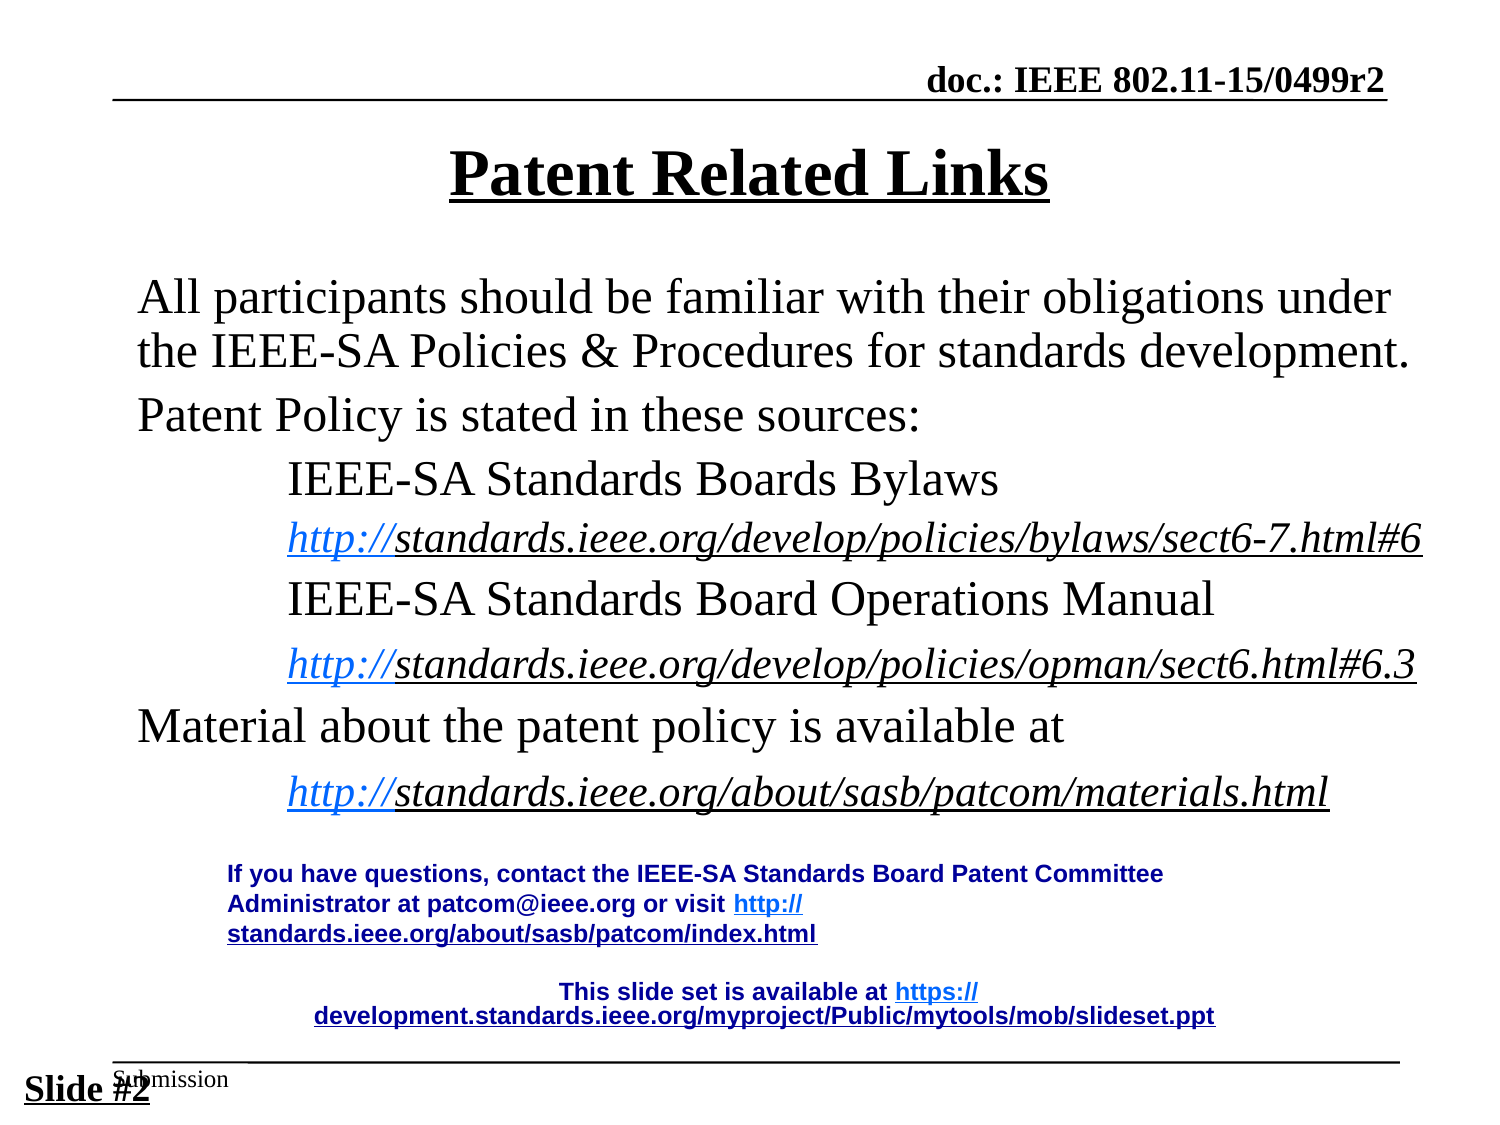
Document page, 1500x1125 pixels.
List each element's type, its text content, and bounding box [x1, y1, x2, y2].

text_box Slide #2 [9, 1056, 166, 1116]
title Patent Related Links [112, 75, 1388, 262]
text_box If you have questions, contact the IEEE-SA Standards Board Patent Committee Administrator at patcom@ieee.org or visit http://standards.ieee.org/about/sasb/patcom/index.html This slide set is available at https://development.standards.ieee.org/myproject/Public/mytools/mob/slideset.ppt [212, 849, 1325, 1037]
list All participants should be familiar with their obligations under the IEEE-SA Policies & Procedures for standards development. Patent Policy is stated in these sources: IEEE-SA Standards Boards Bylaws http://standards.ieee.org/develop/policies/bylaws/sect6-7.html#6 IEEE-SA Standards Board Operations Manual http://standards.ieee.org/develop/policies/opman/sect6.html#6.3 Material about the patent policy is available at http://standards.ieee.org/about/sasb/patcom/materials.html [0, 262, 1475, 900]
